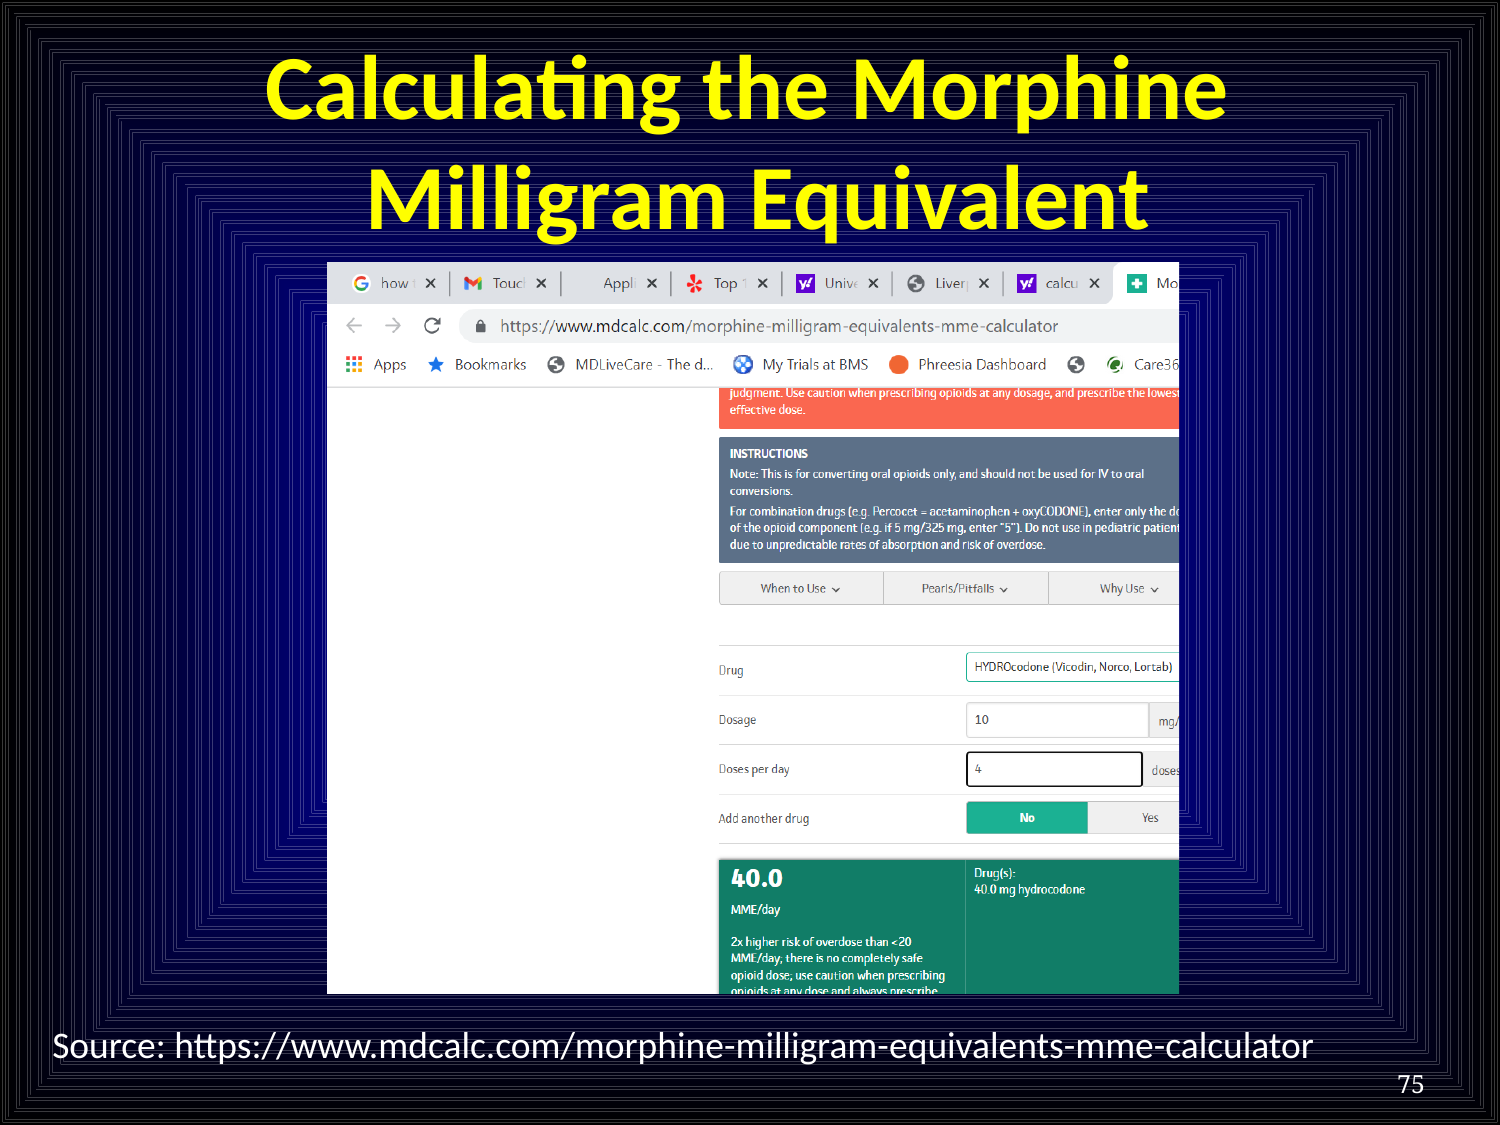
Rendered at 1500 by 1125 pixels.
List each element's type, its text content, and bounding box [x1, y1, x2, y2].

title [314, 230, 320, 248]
title Calculating the Morphine Milligram Equivalent [76, 60, 1440, 248]
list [320, 227, 1180, 994]
slide_number 75 [1299, 1042, 1425, 1103]
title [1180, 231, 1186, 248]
text_box Source: https://www.mdcalc.com/morphine-milligram-equivalents-mme-calculator [37, 1014, 1425, 1074]
